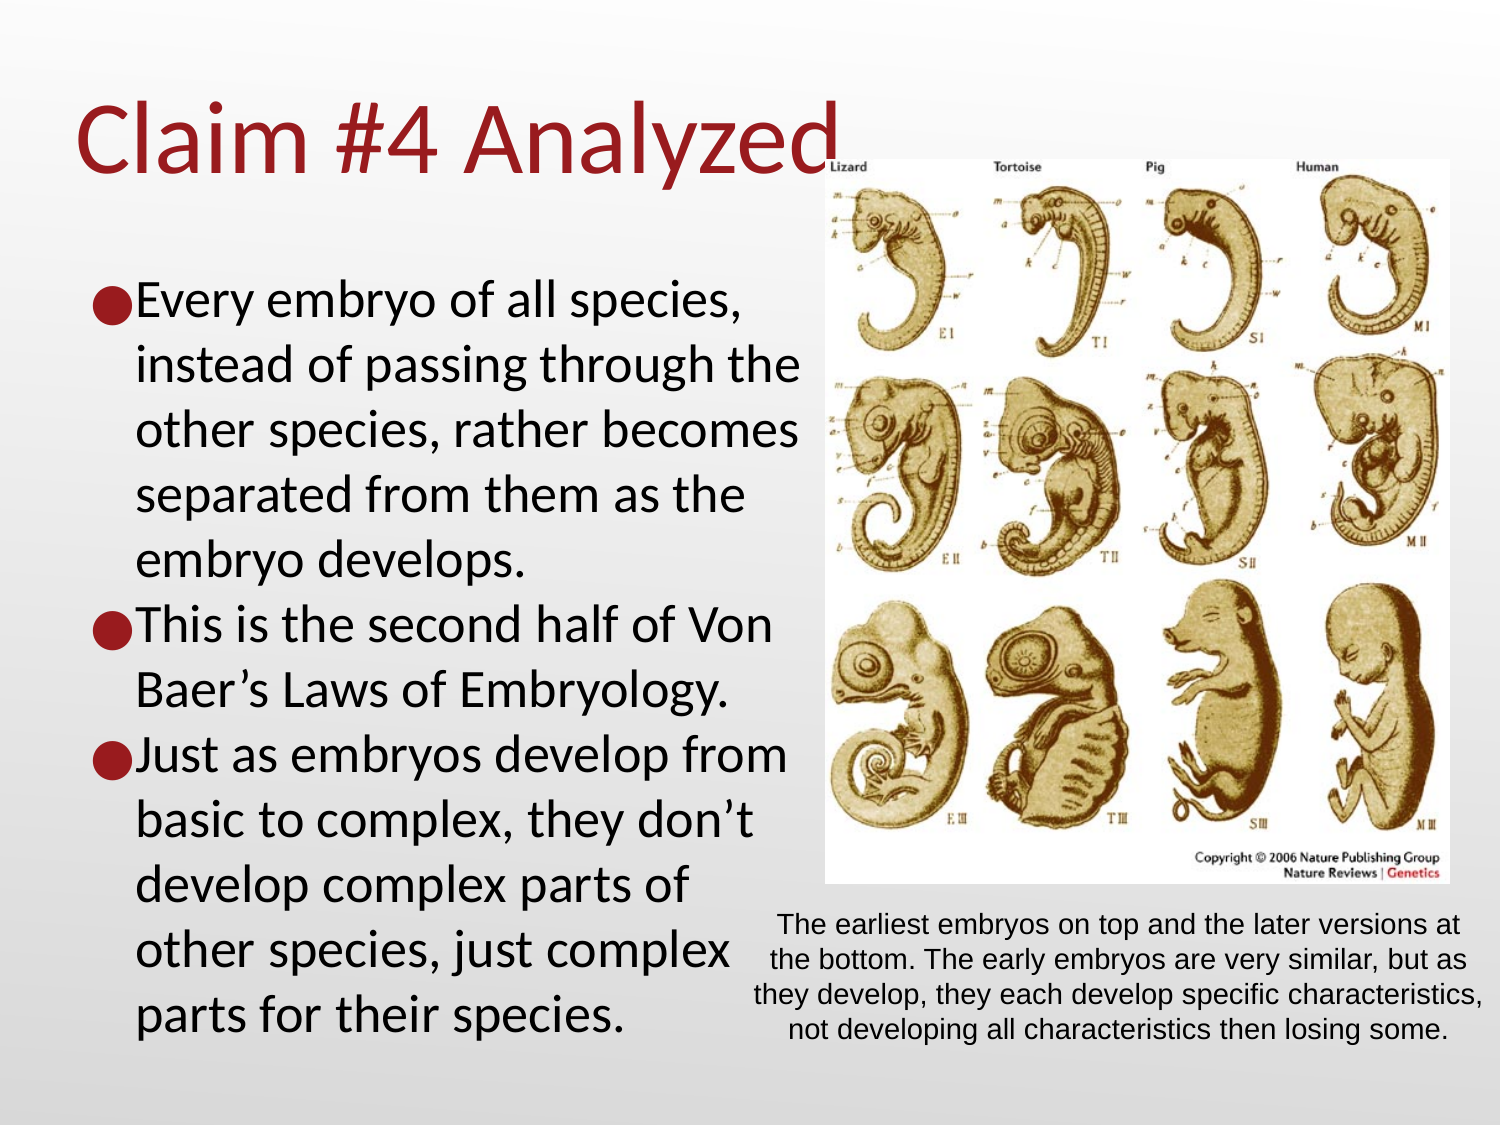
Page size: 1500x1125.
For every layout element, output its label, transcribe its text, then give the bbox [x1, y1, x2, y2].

title Claim #4 Analyzed [75, 62, 1425, 250]
picture [825, 159, 1450, 884]
list Every embryo of all species, instead of passing through the other species, rather becomes separated from them as the embryo develops. This is the second half of Von Baer’s Laws of Embryology. Just as embryos develop from basic to complex, they don’t develop complex parts of other species, just complex parts for their species. [75, 256, 826, 1063]
text_box The earliest embryos on top and the later versions at the bottom. The early embryos are very similar, but as they develop, they each develop specific characteristics, not developing all characteristics then losing some. [738, 898, 1500, 1053]
